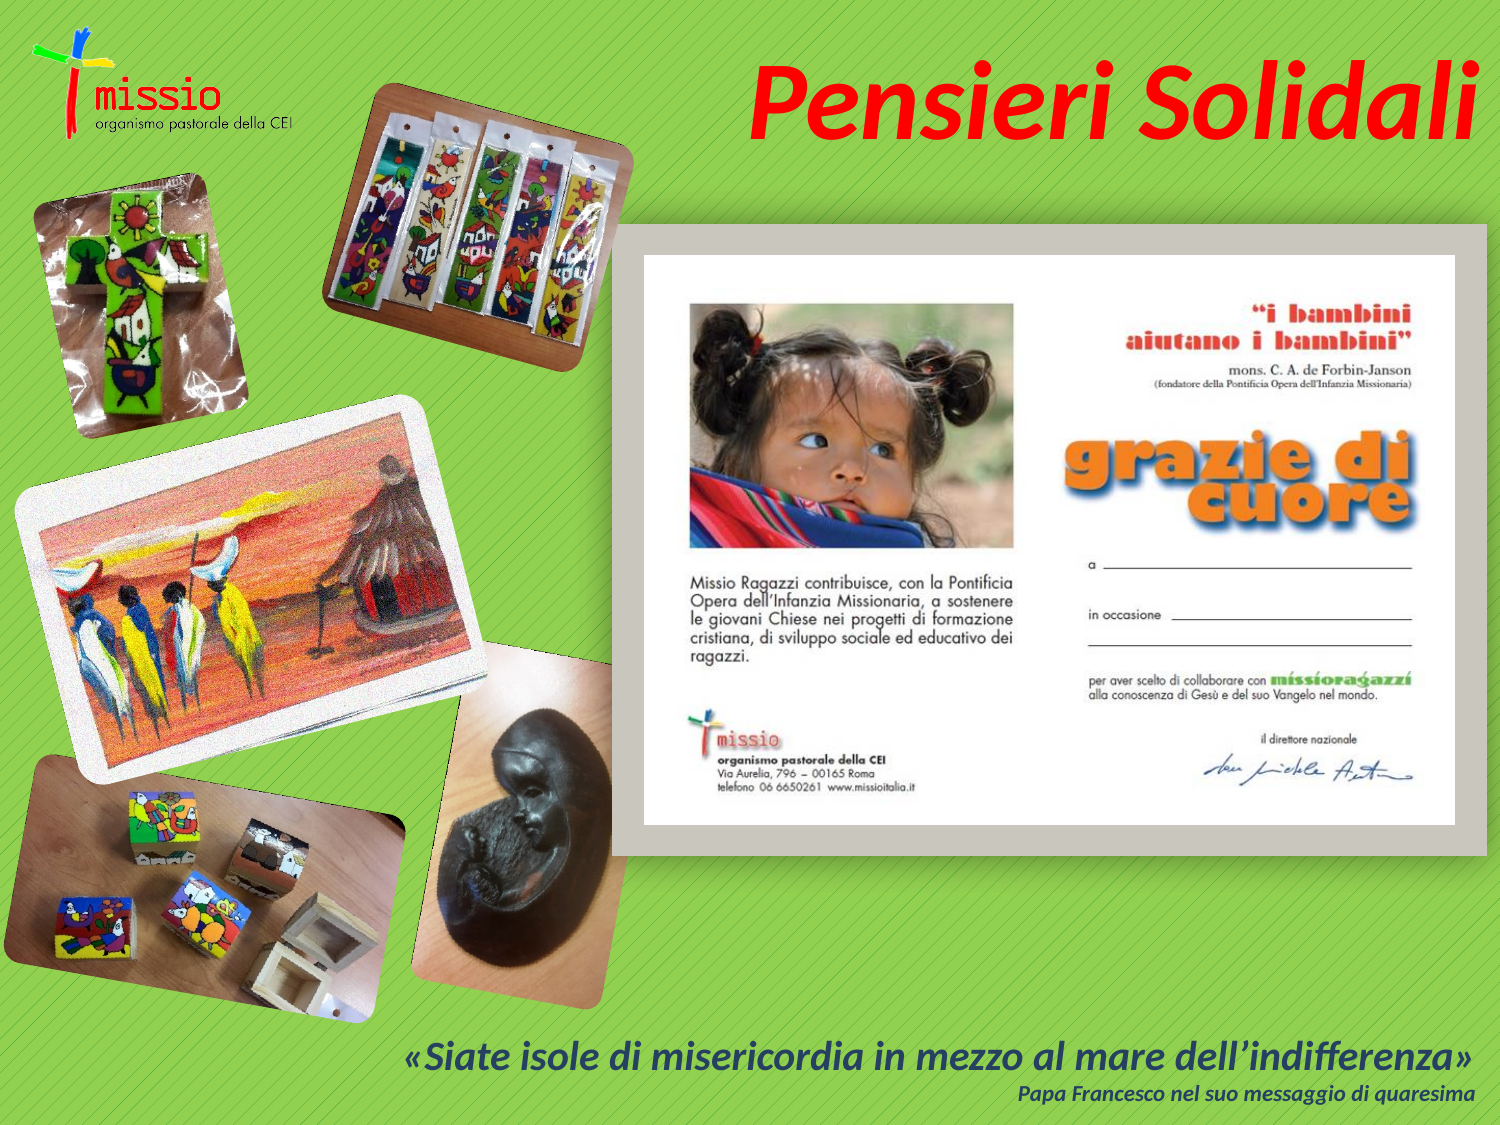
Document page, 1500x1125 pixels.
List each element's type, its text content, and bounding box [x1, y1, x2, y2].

picture [643, 255, 1456, 826]
title «Siate isole di misericordia in mezzo al mare dell’indifferenza» Papa Francesco nel suo messaggio di quaresima [251, 999, 1492, 1125]
picture [322, 82, 634, 372]
picture [4, 173, 632, 1024]
subtitle Pensieri Solidali [330, 19, 1497, 173]
picture [0, 0, 325, 171]
